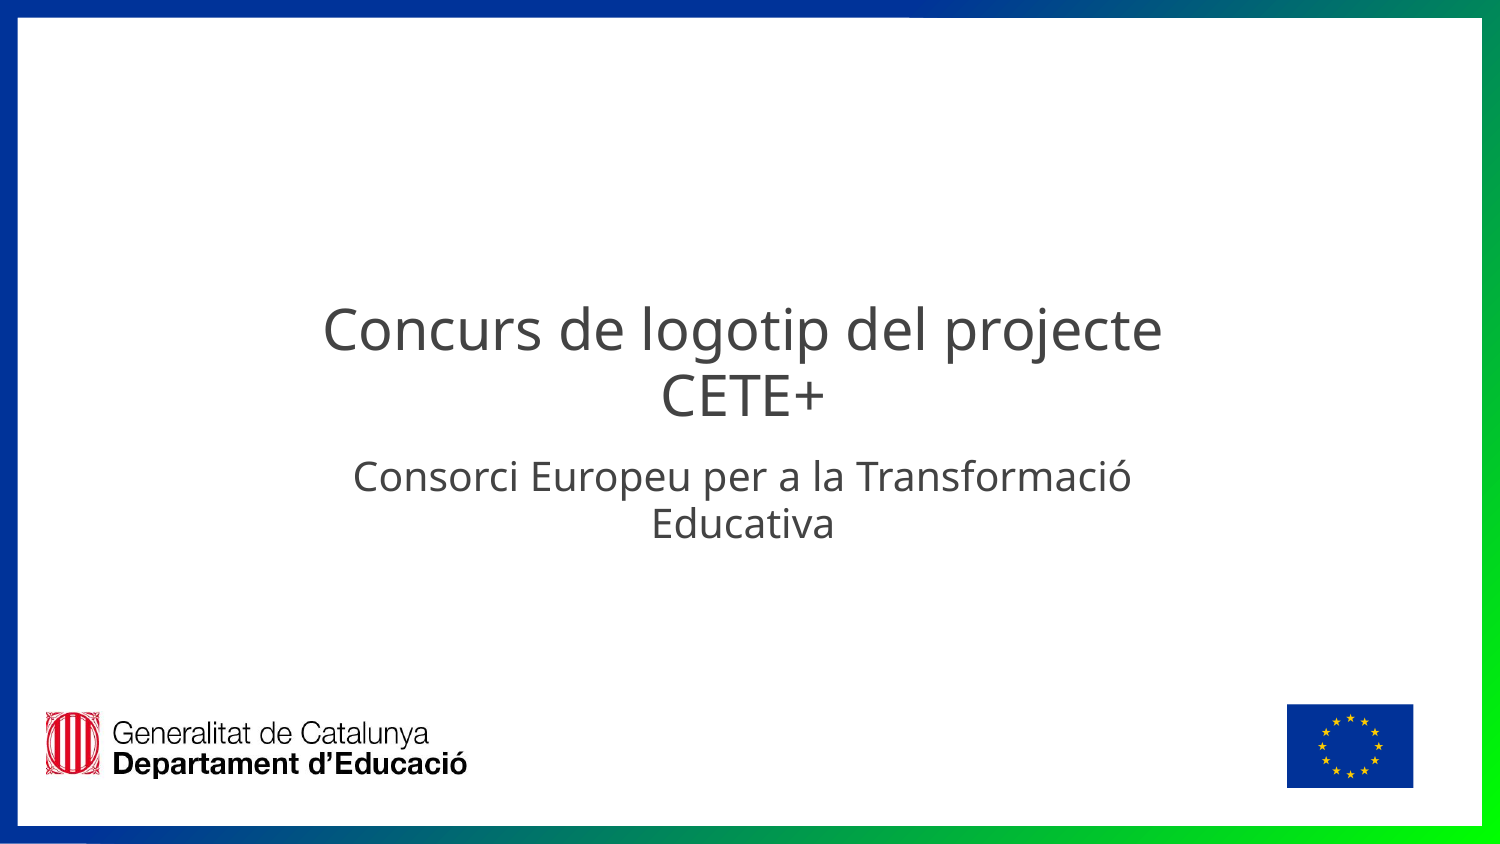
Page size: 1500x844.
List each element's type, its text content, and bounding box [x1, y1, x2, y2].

picture [1286, 703, 1414, 788]
text_box [0, 0, 1500, 844]
list Concurs de logotip del projecte CETE+ Consorci Europeu per a la Transformació Educativa [277, 283, 1209, 422]
picture [46, 711, 499, 788]
